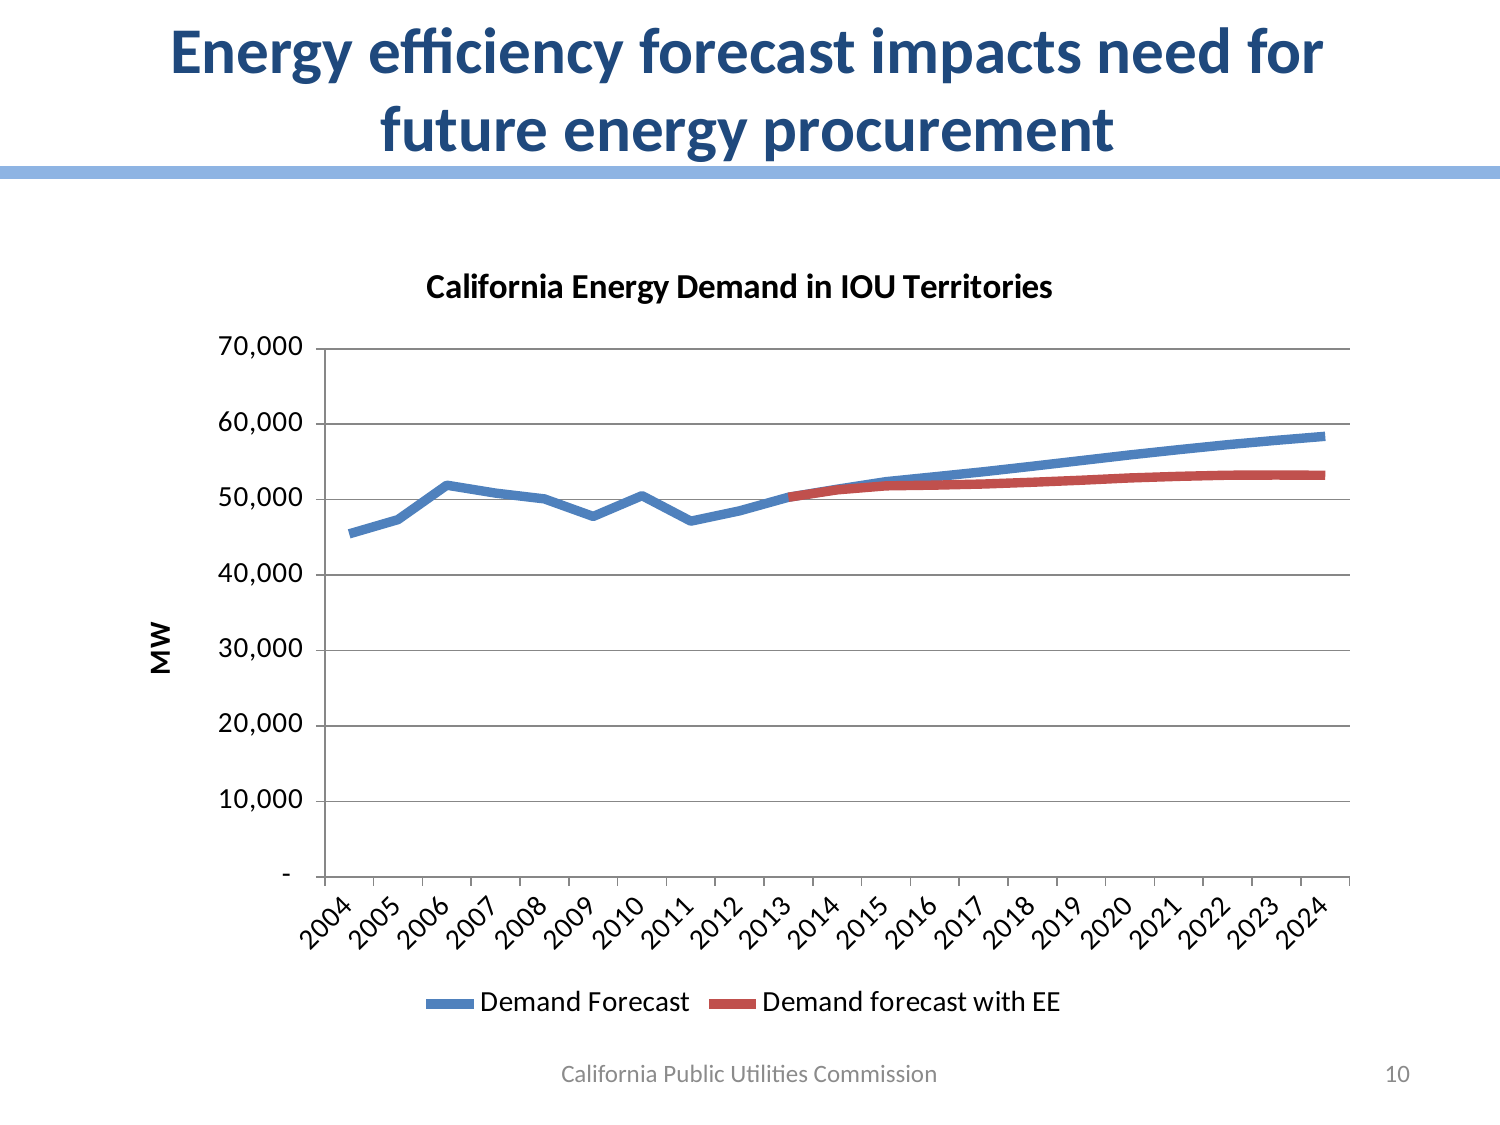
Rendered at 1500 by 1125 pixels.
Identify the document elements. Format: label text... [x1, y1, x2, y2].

title Energy efficiency forecast impacts need for future energy procurement [73, 0, 1424, 173]
slide_number 10 [1074, 1042, 1425, 1103]
chart [112, 237, 1376, 1026]
footer California Public Utilities Commission [512, 1042, 988, 1103]
